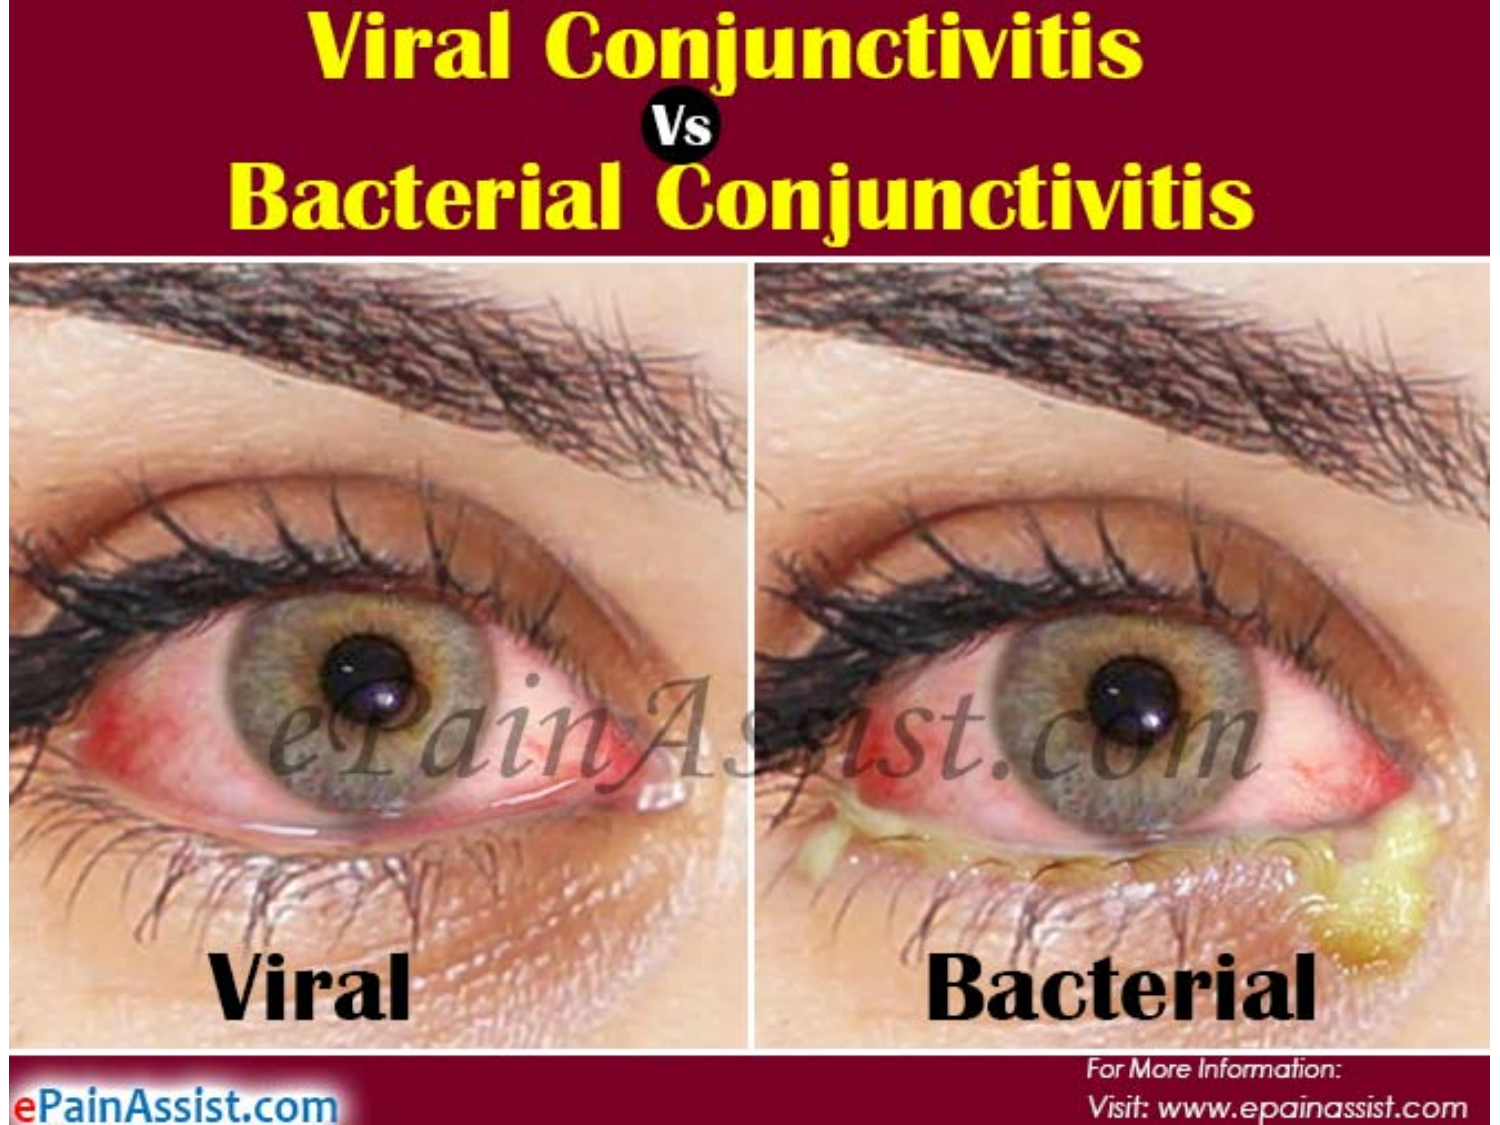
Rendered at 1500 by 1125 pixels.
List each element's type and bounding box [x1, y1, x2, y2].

list [8, 0, 1490, 1125]
